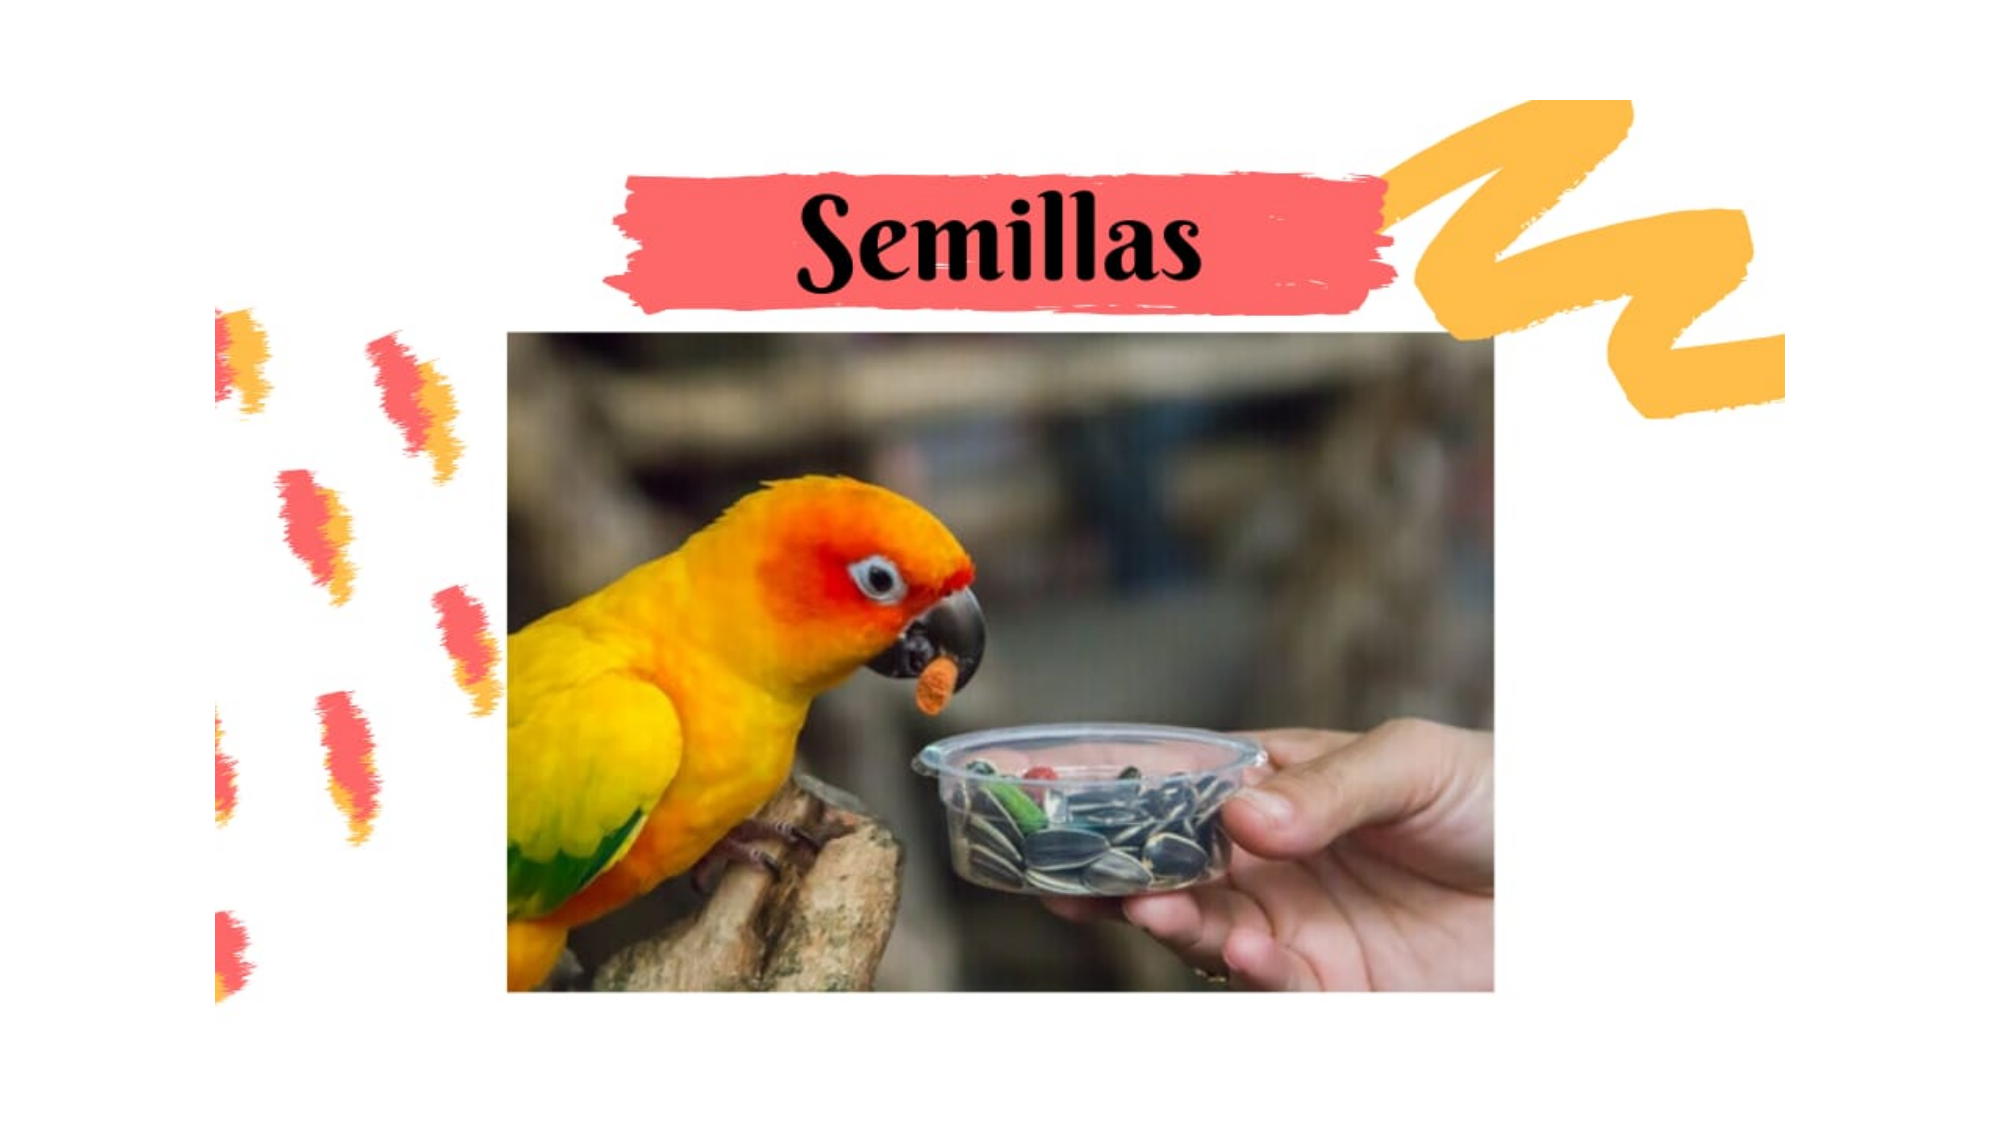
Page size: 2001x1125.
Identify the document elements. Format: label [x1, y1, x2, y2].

picture [215, 100, 1785, 1025]
